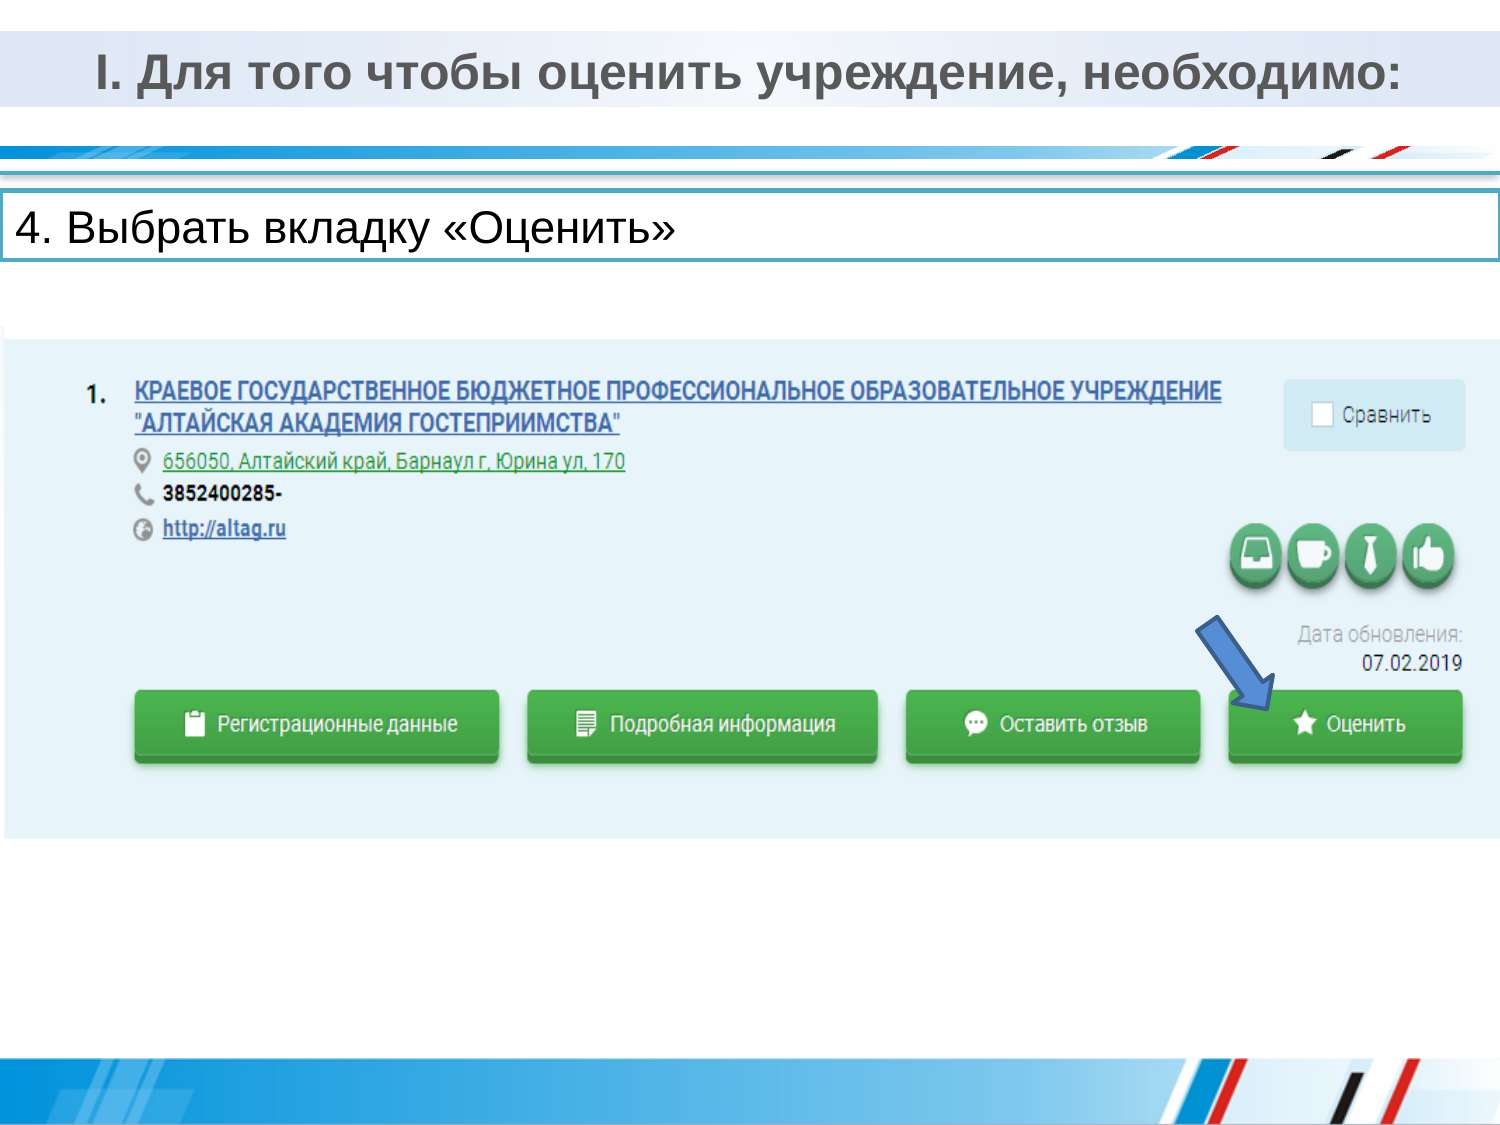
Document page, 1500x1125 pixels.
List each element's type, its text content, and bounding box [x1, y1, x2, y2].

picture [0, 1058, 1500, 1125]
picture [50, 146, 1192, 159]
picture [1199, 146, 1500, 159]
picture [0, 326, 1500, 847]
text_box I. Для того чтобы оценить учреждение, необходимо: [0, 31, 1500, 107]
text_box 4. Выбрать вкладку «Оценить» [0, 188, 1500, 262]
